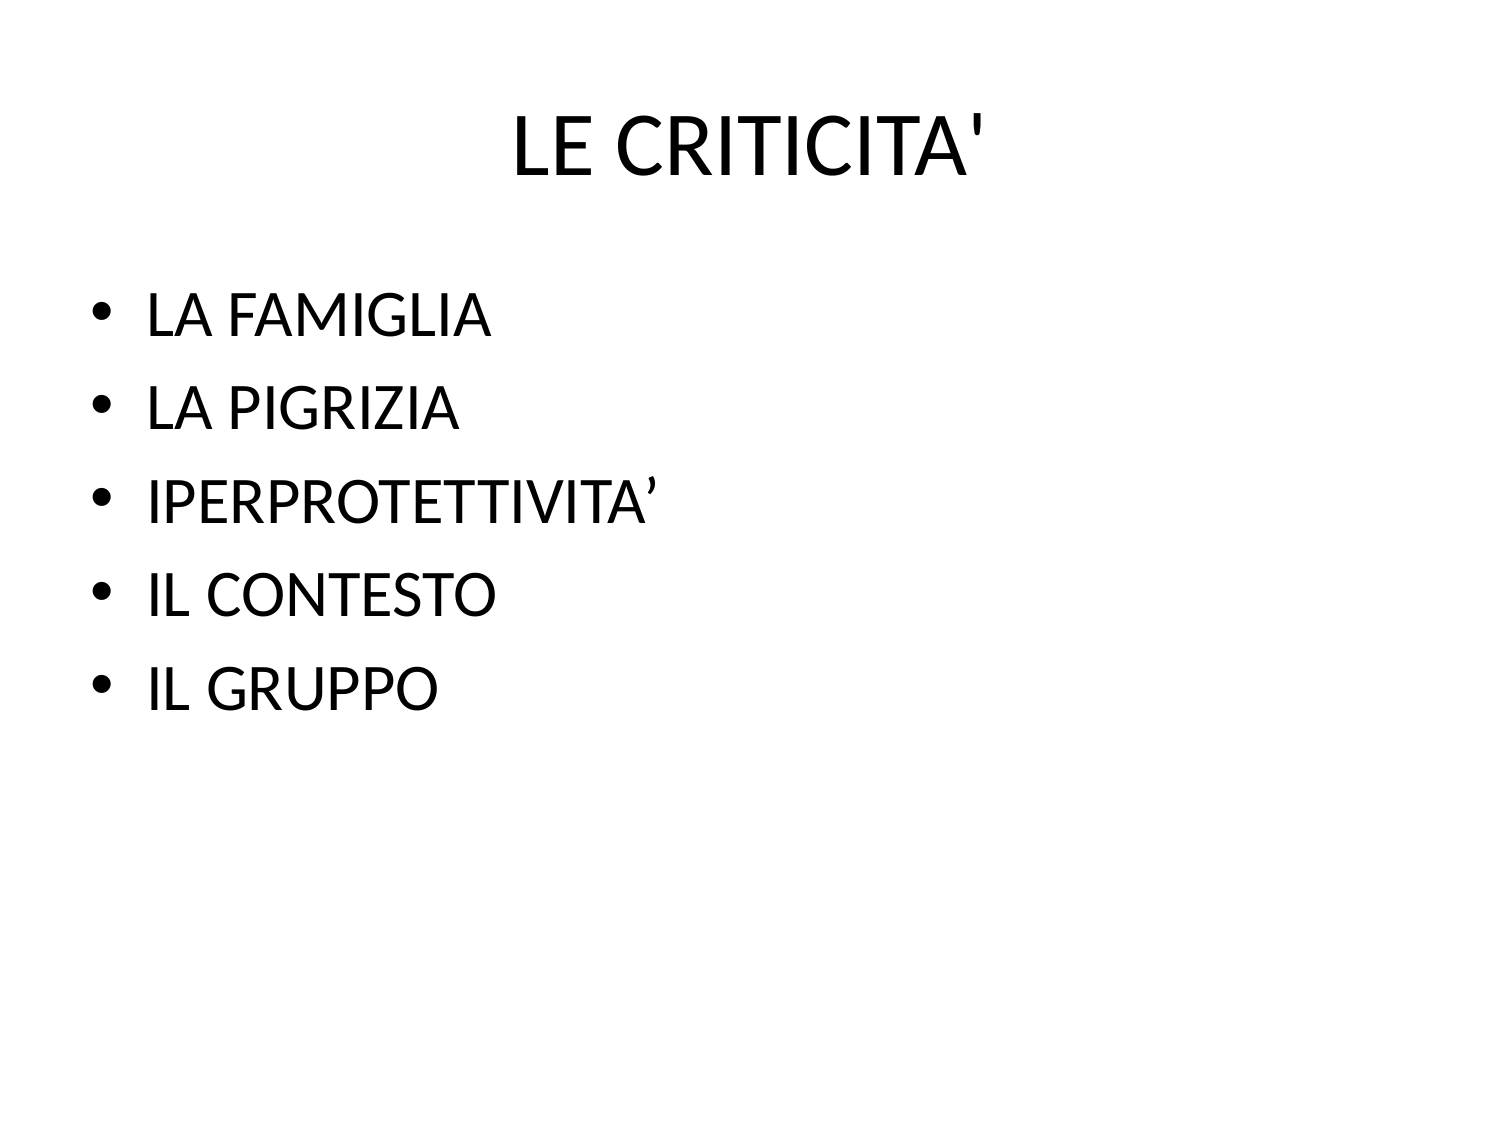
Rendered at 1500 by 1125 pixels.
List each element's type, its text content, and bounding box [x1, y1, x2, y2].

title LE CRITICITA' [75, 45, 1425, 233]
list LA FAMIGLIA LA PIGRIZIA IPERPROTETTIVITA’ IL CONTESTO IL GRUPPO [75, 262, 1425, 1005]
